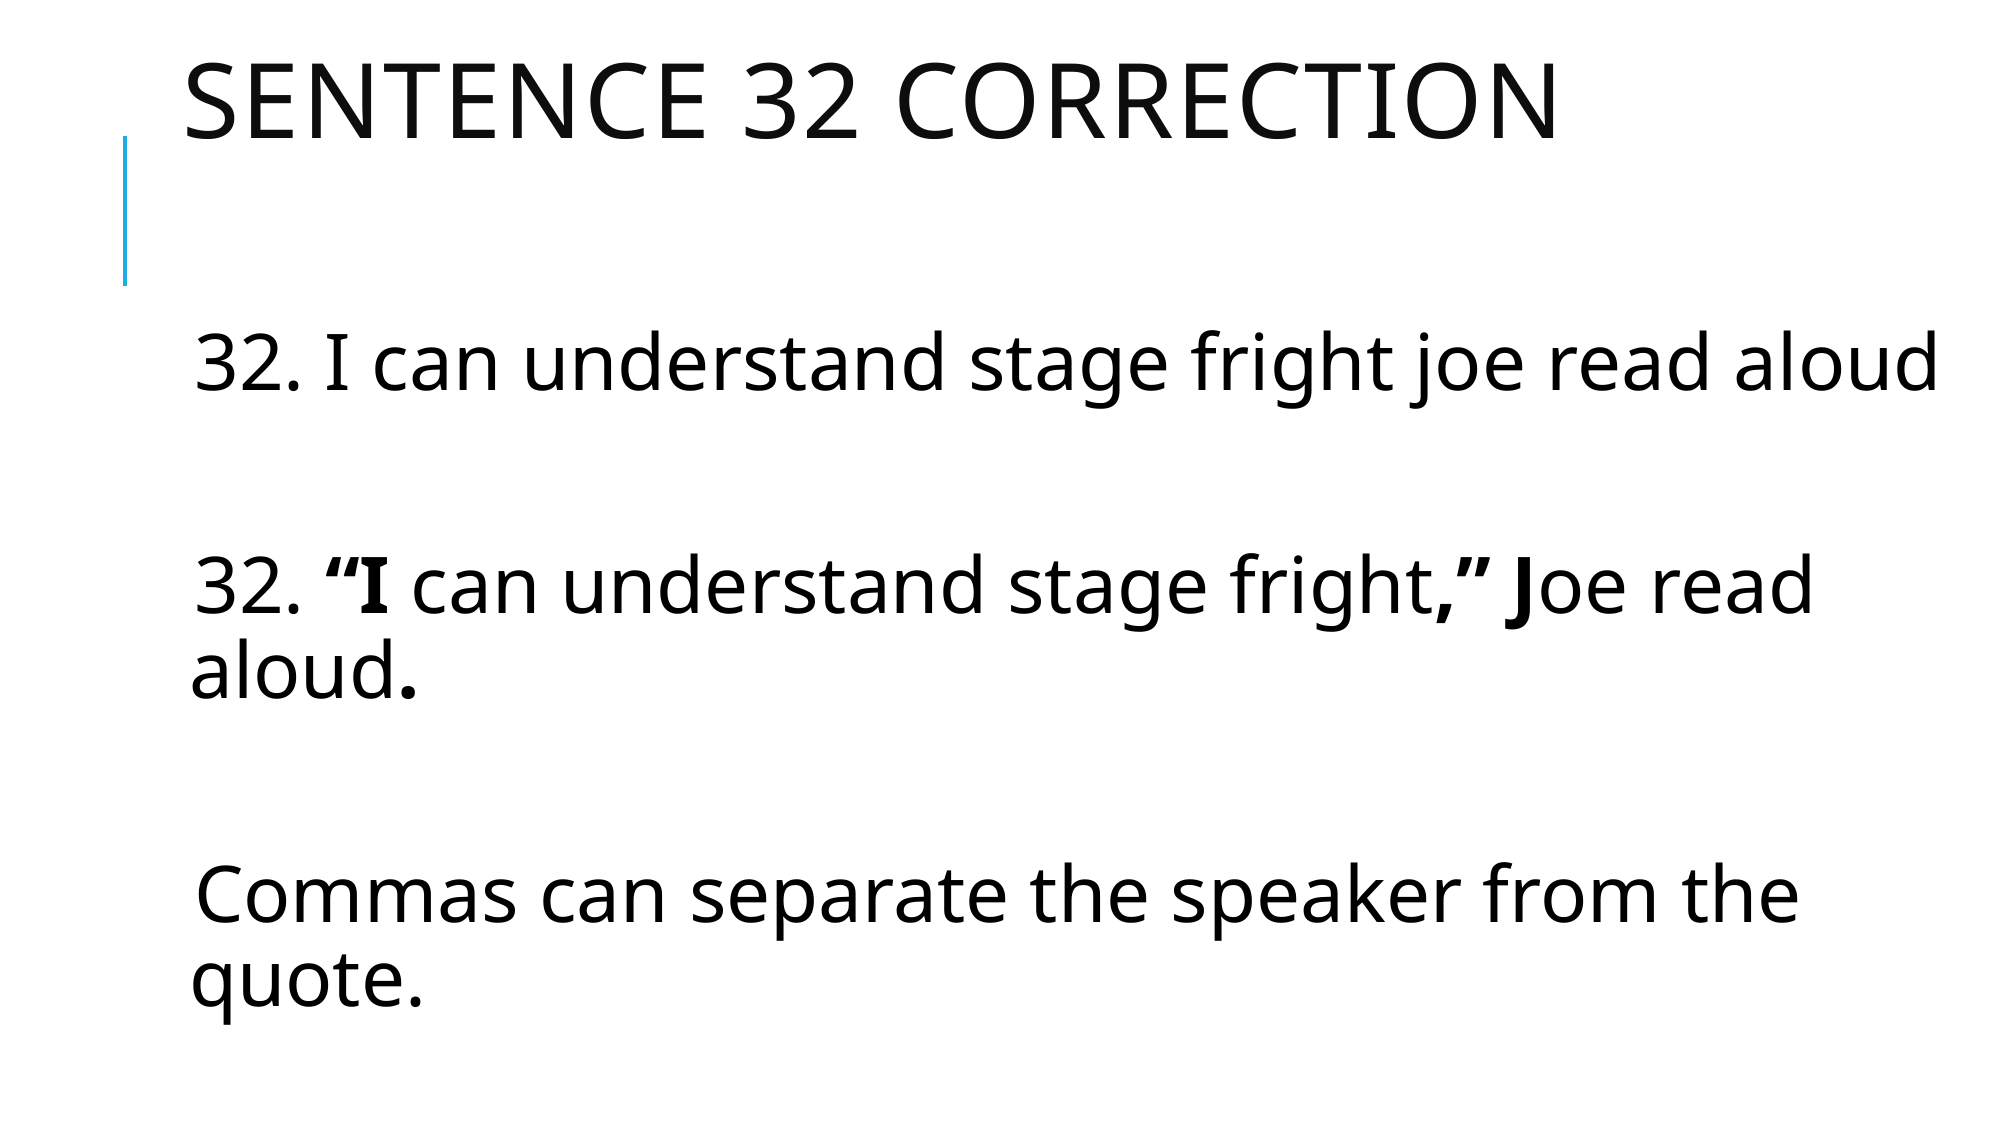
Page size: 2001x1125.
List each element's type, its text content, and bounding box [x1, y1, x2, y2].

title sentence 32 correction [168, 25, 1763, 162]
list 32. I can understand stage fright joe read aloud 32. “I can understand stage fright,” Joe read aloud. Commas can separate the speaker from the quote. [168, 162, 1967, 1099]
